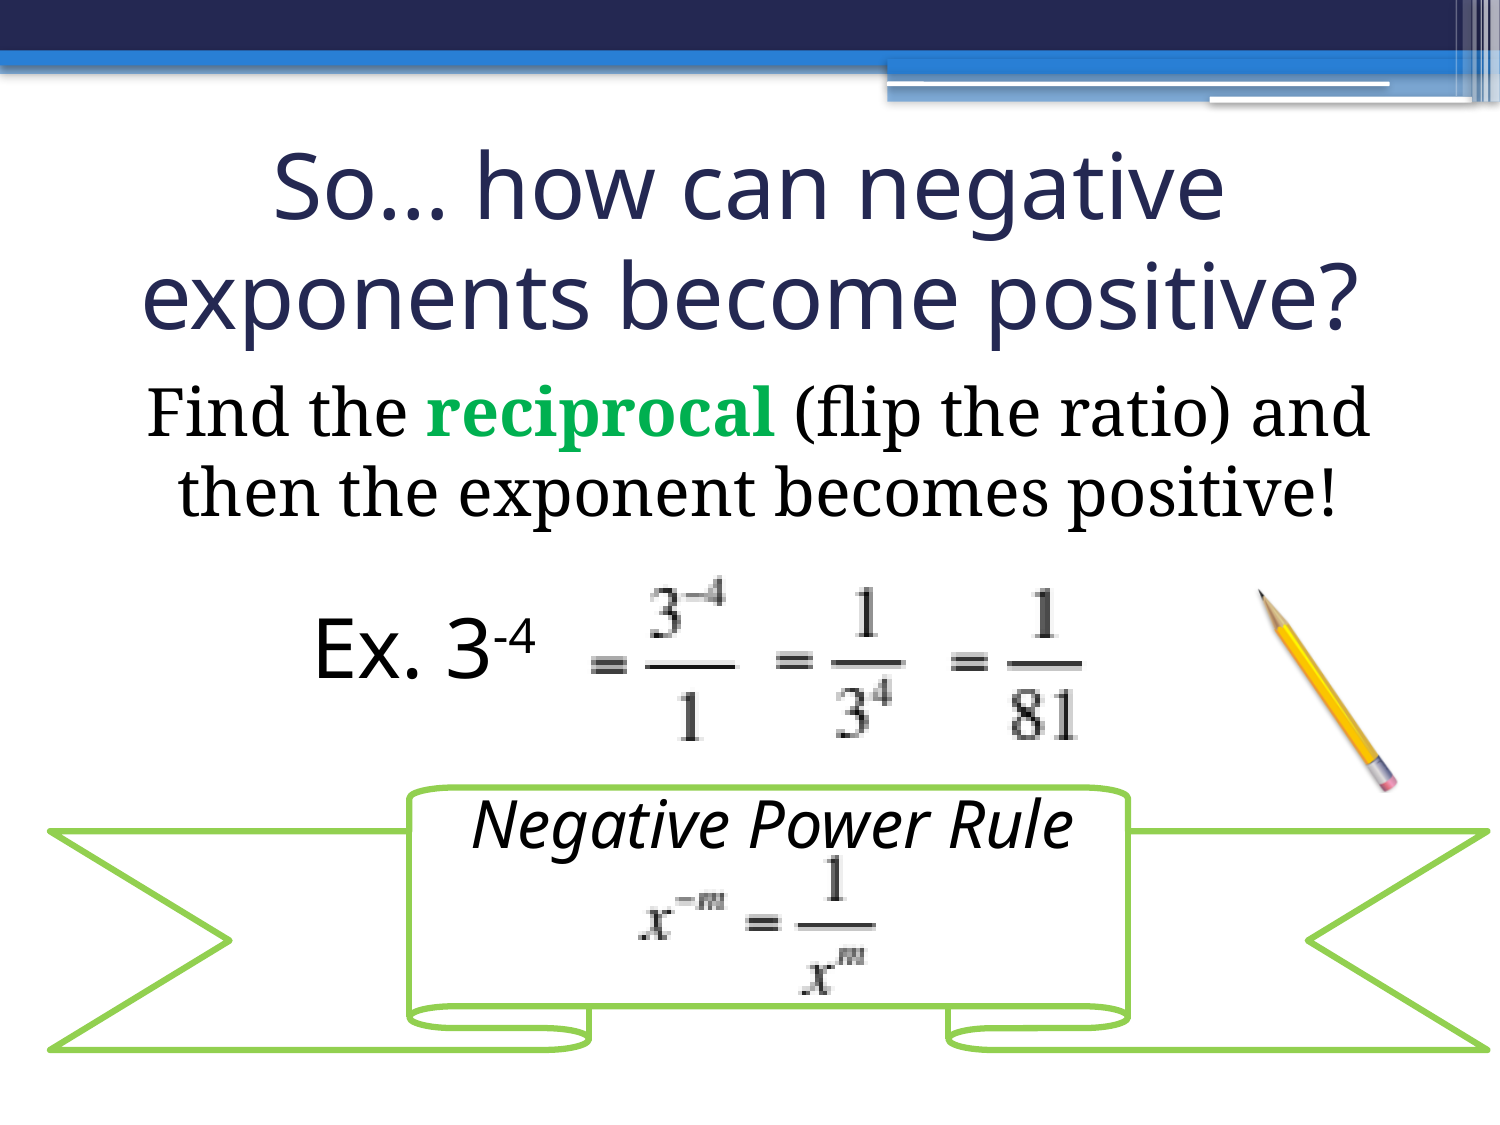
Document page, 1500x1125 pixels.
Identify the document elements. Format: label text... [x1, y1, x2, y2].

text_box [884, 829, 1489, 1052]
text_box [942, 565, 1088, 746]
title So… how can negative exponents become positive? [75, 137, 1425, 338]
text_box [630, 834, 882, 1001]
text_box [583, 562, 745, 746]
list Find the reciprocal (flip the ratio) and then the exponent becomes positive! [75, 362, 1425, 688]
text_box Negative Power Rule [412, 774, 1150, 870]
picture [1219, 587, 1426, 794]
text_box [48, 792, 627, 1052]
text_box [767, 565, 911, 744]
text_box Ex. 3-4 [296, 587, 576, 703]
